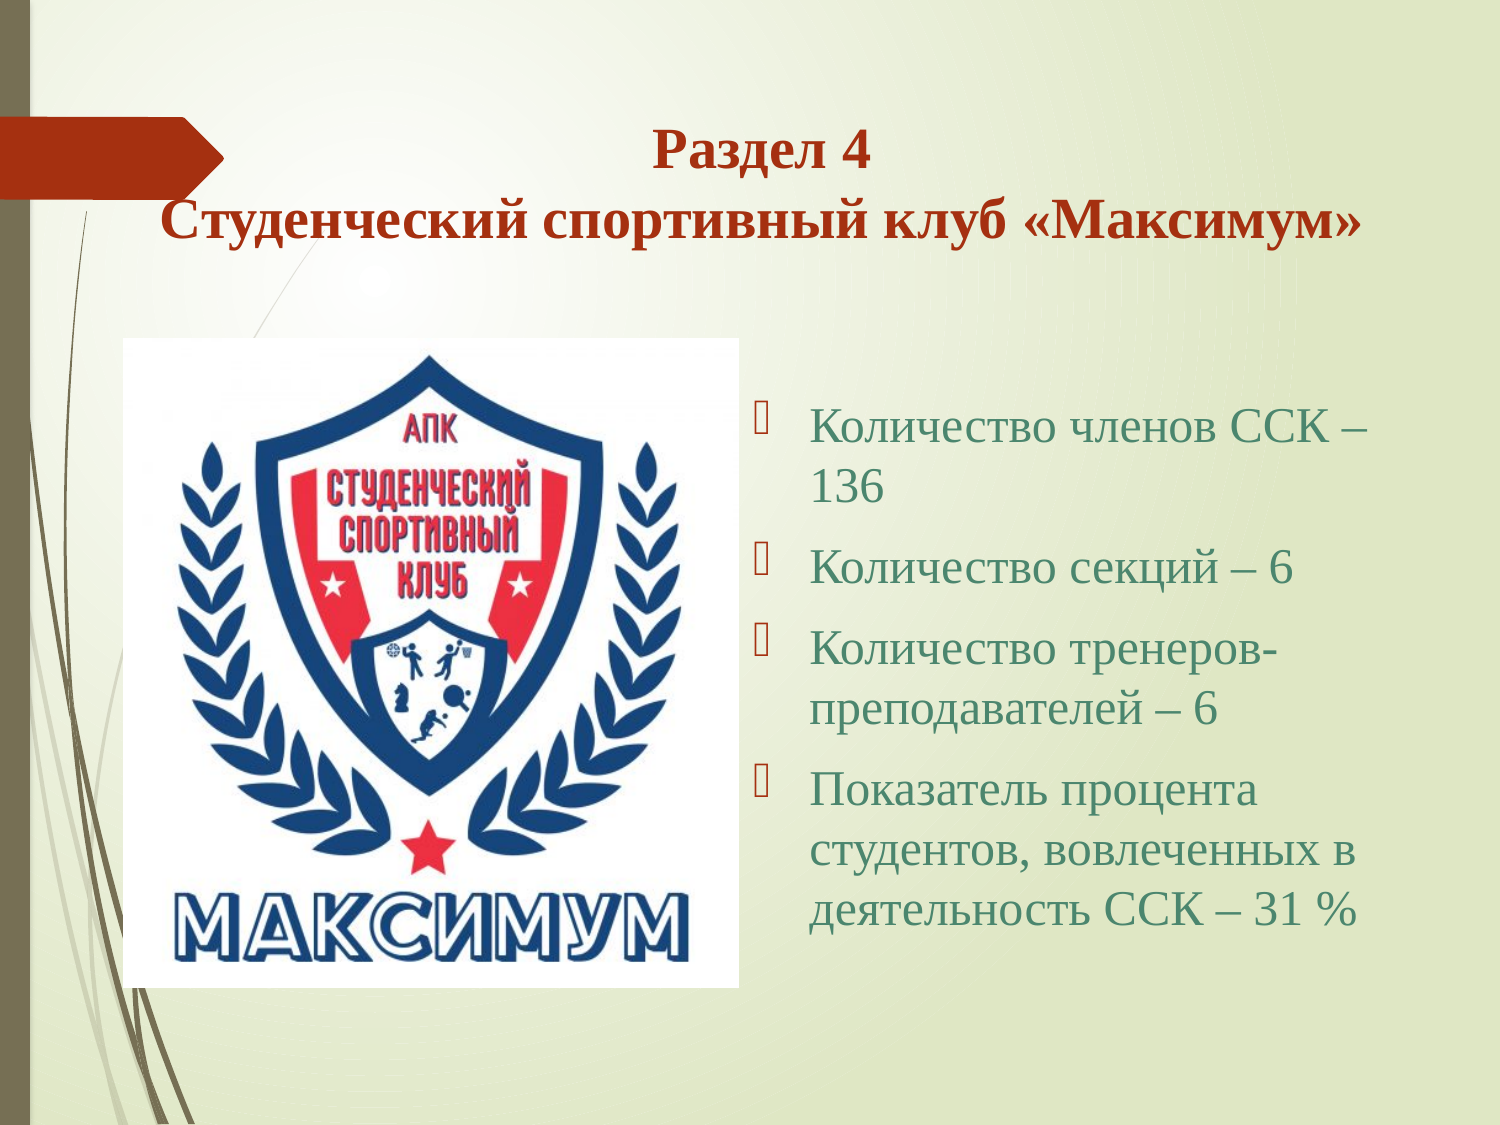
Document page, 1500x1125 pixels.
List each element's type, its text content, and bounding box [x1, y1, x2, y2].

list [123, 337, 739, 988]
title Раздел 4 Студенческий спортивный клуб «Максимум» [123, 102, 1400, 313]
list Количество членов ССК – 136 Количество секций – 6 Количество тренеров-преподавателей – 6 Показатель процента студентов, вовлеченных в деятельность ССК – 31 % [743, 385, 1400, 988]
